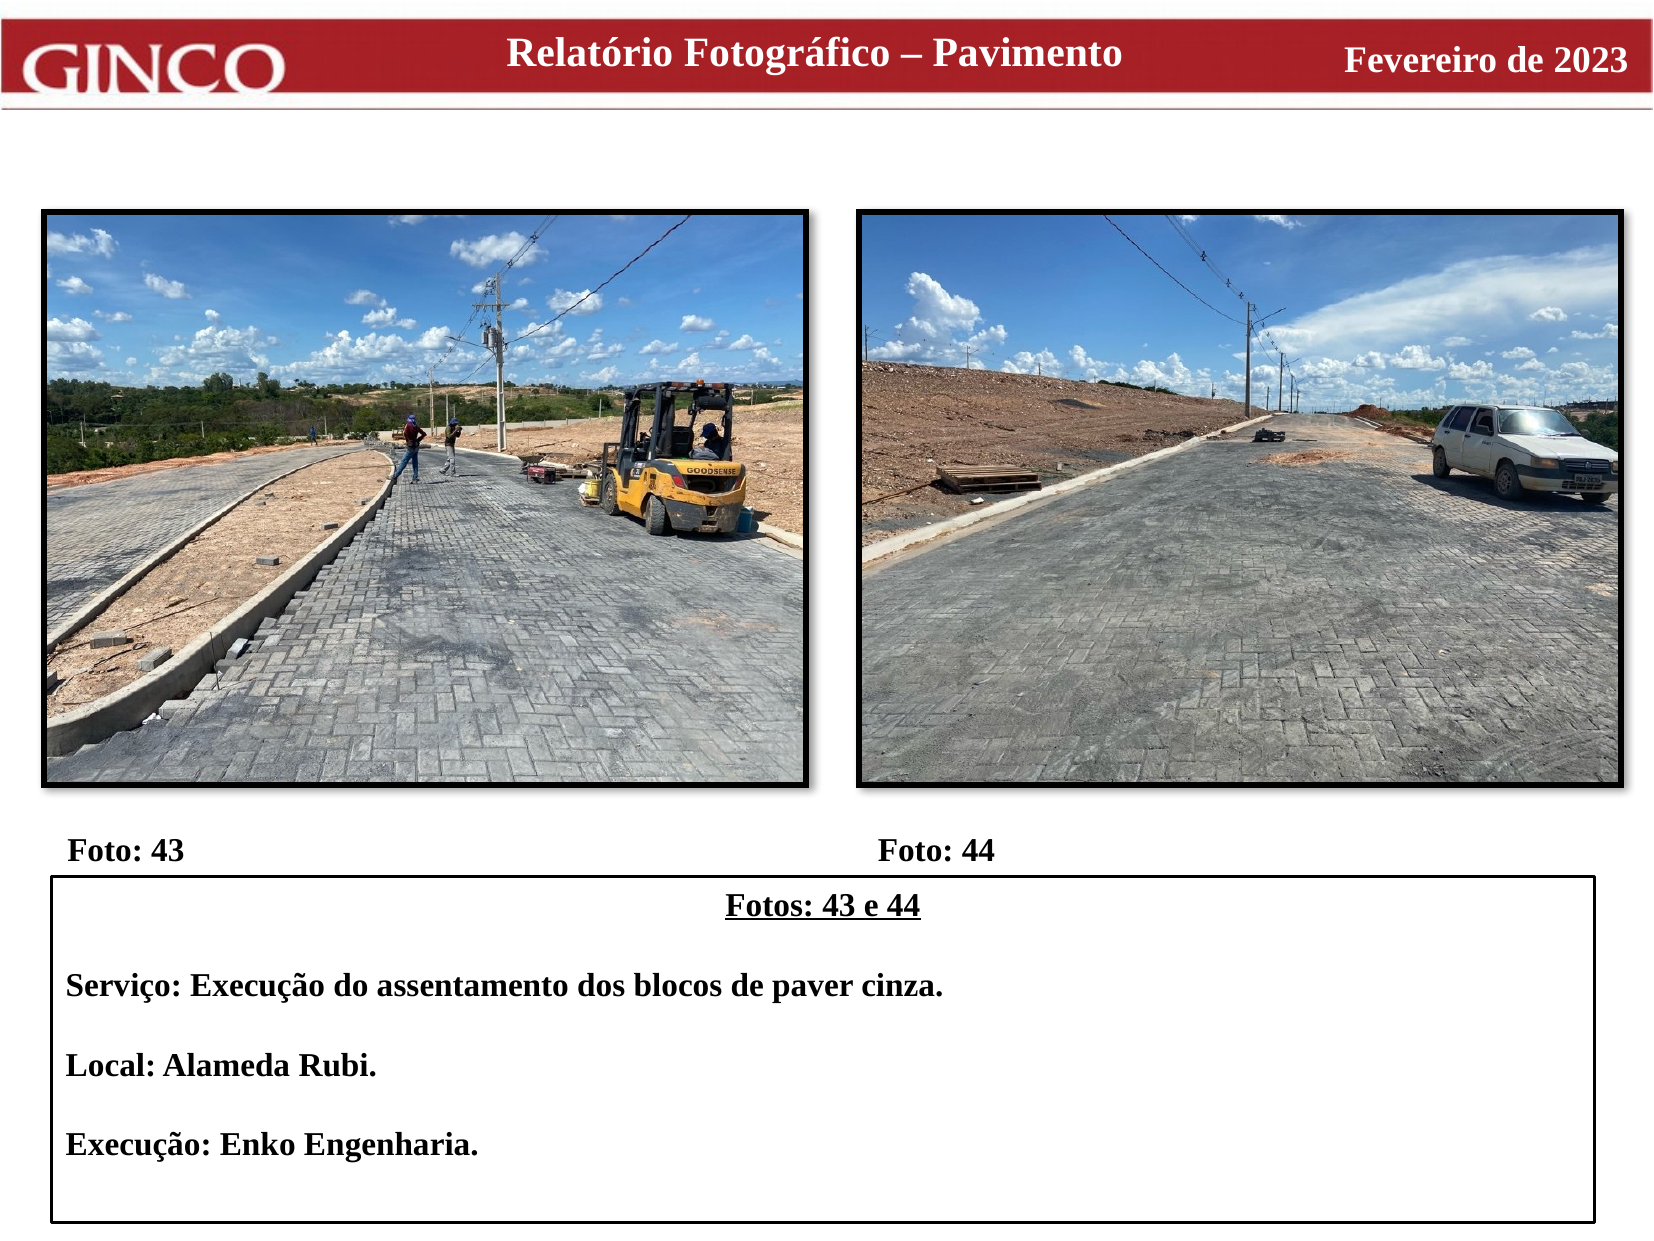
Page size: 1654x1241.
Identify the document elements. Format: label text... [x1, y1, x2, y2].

text_box Foto: 44 [863, 820, 1011, 876]
text_box Fotos: 43 e 44 Serviço: Execução do assentamento dos blocos de paver cinza. Local: Alameda Rubi. Execução: Enko Engenharia. [51, 876, 1595, 1223]
text_box Foto: 43 [52, 820, 200, 876]
picture [0, 2, 1654, 110]
picture [861, 214, 1619, 783]
picture [46, 214, 804, 783]
